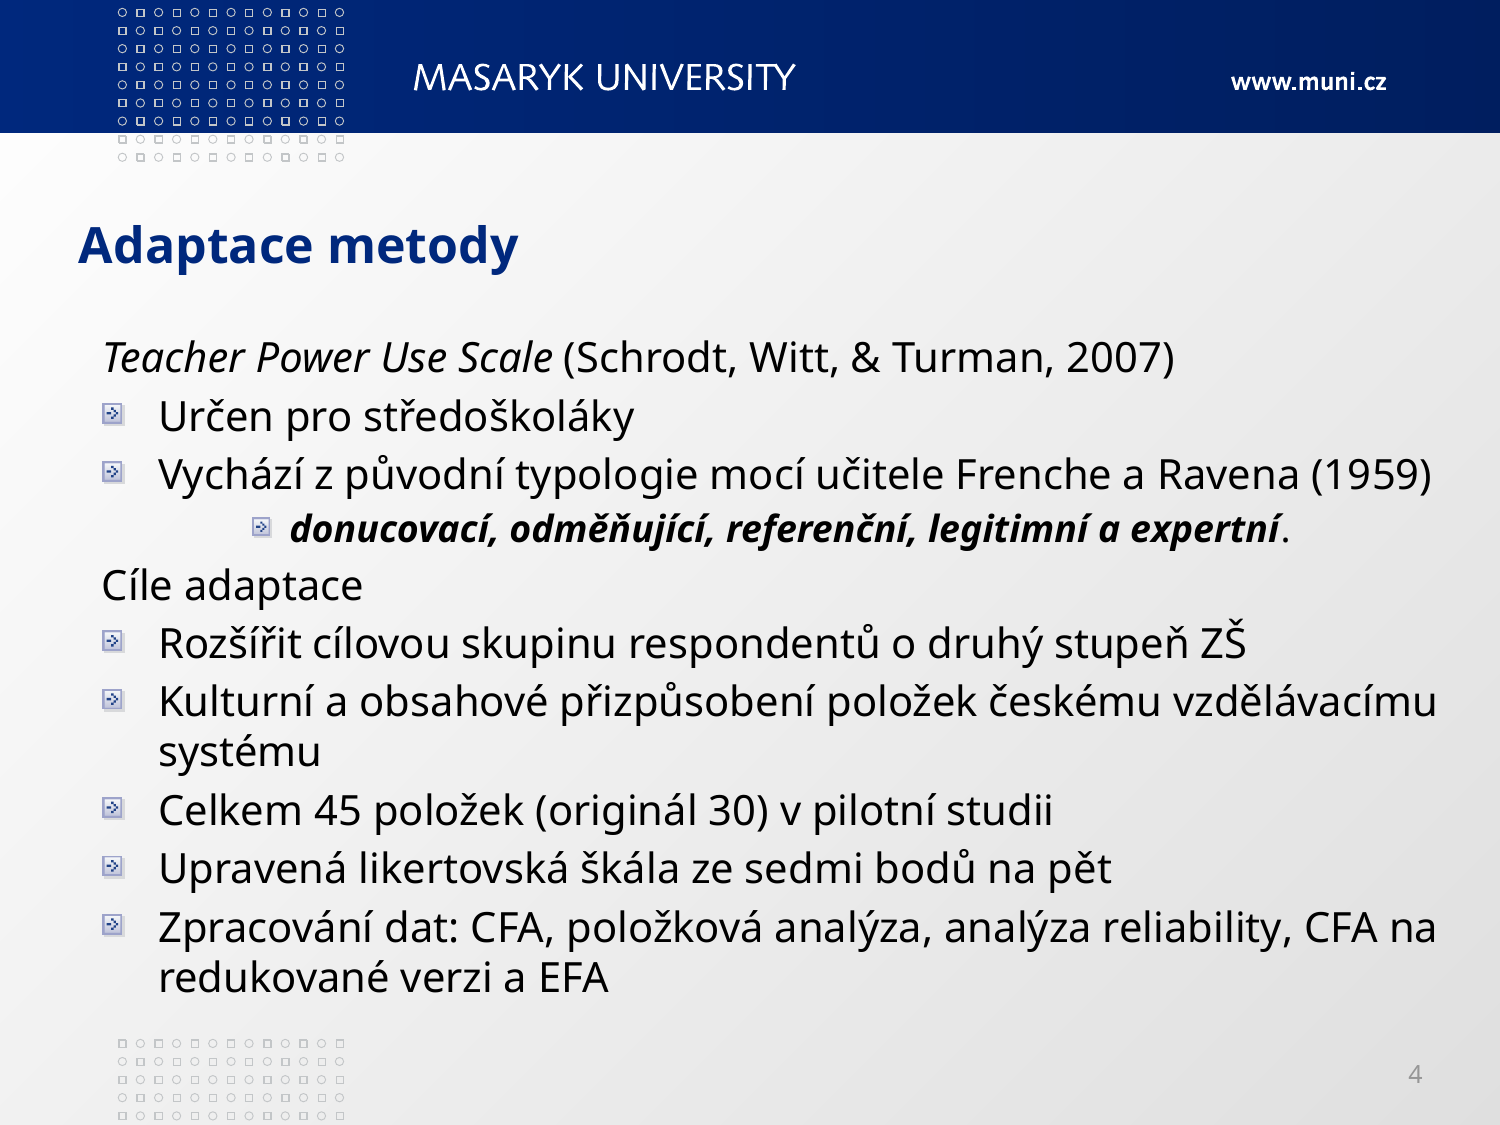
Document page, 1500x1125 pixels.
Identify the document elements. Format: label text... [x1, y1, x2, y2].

title Adaptace metody [78, 174, 1329, 281]
slide_number 4 [1124, 1024, 1438, 1101]
list Teacher Power Use Scale (Schrodt, Witt, & Turman, 2007) Určen pro středoškoláky Vychází z původní typologie mocí učitele Frenche a Ravena (1959) donucovací, odměňující, referenční, legitimní a expertní. Cíle adaptace Rozšířit cílovou skupinu respondentů o druhý stupeň ZŠ Kulturní a obsahové přizpůsobení položek českému vzdělávacímu systému Celkem 45 položek (originál 30) v pilotní studii Upravená likertovská škála ze sedmi bodů na pět Zpracování dat: CFA, položková analýza, analýza reliability, CFA na redukované verzi a EFA [101, 330, 1470, 1007]
